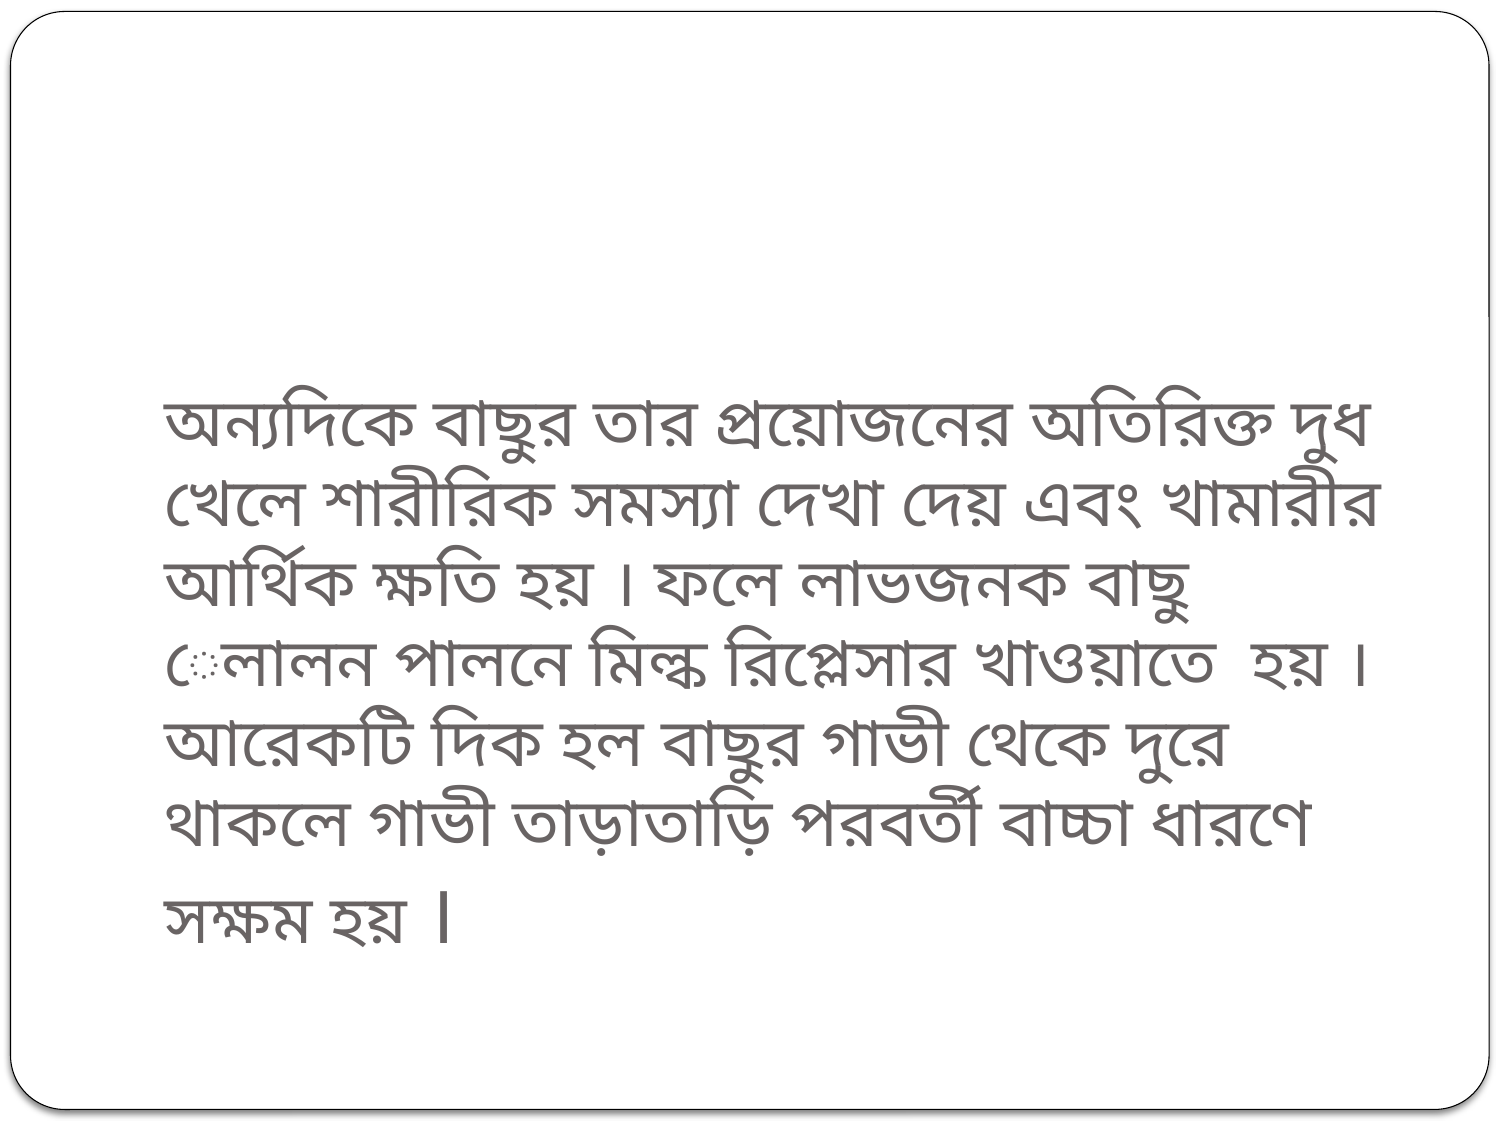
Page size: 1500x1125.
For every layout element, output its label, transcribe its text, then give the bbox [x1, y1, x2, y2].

title অন্যদিকে বাছুর তার প্রয়োজনের অতিরিক্ত দুধ খেলে শারীরিক সমস্যা দেখা দেয় এবং খামারীর আর্থিক ক্ষতি হয় । ফলে লাভজনক বাছু েলালন পালনে মিল্ক রিপ্লেসার খাওয়াতে হয় ।আরেকটি দিক হল বাছুর গাভী থেকে দুরে থাকলে গাভী তাড়াতাড়ি পরবর্তী বাচ্চা ধারণে সক্ষম হয় । [150, 45, 1425, 1075]
